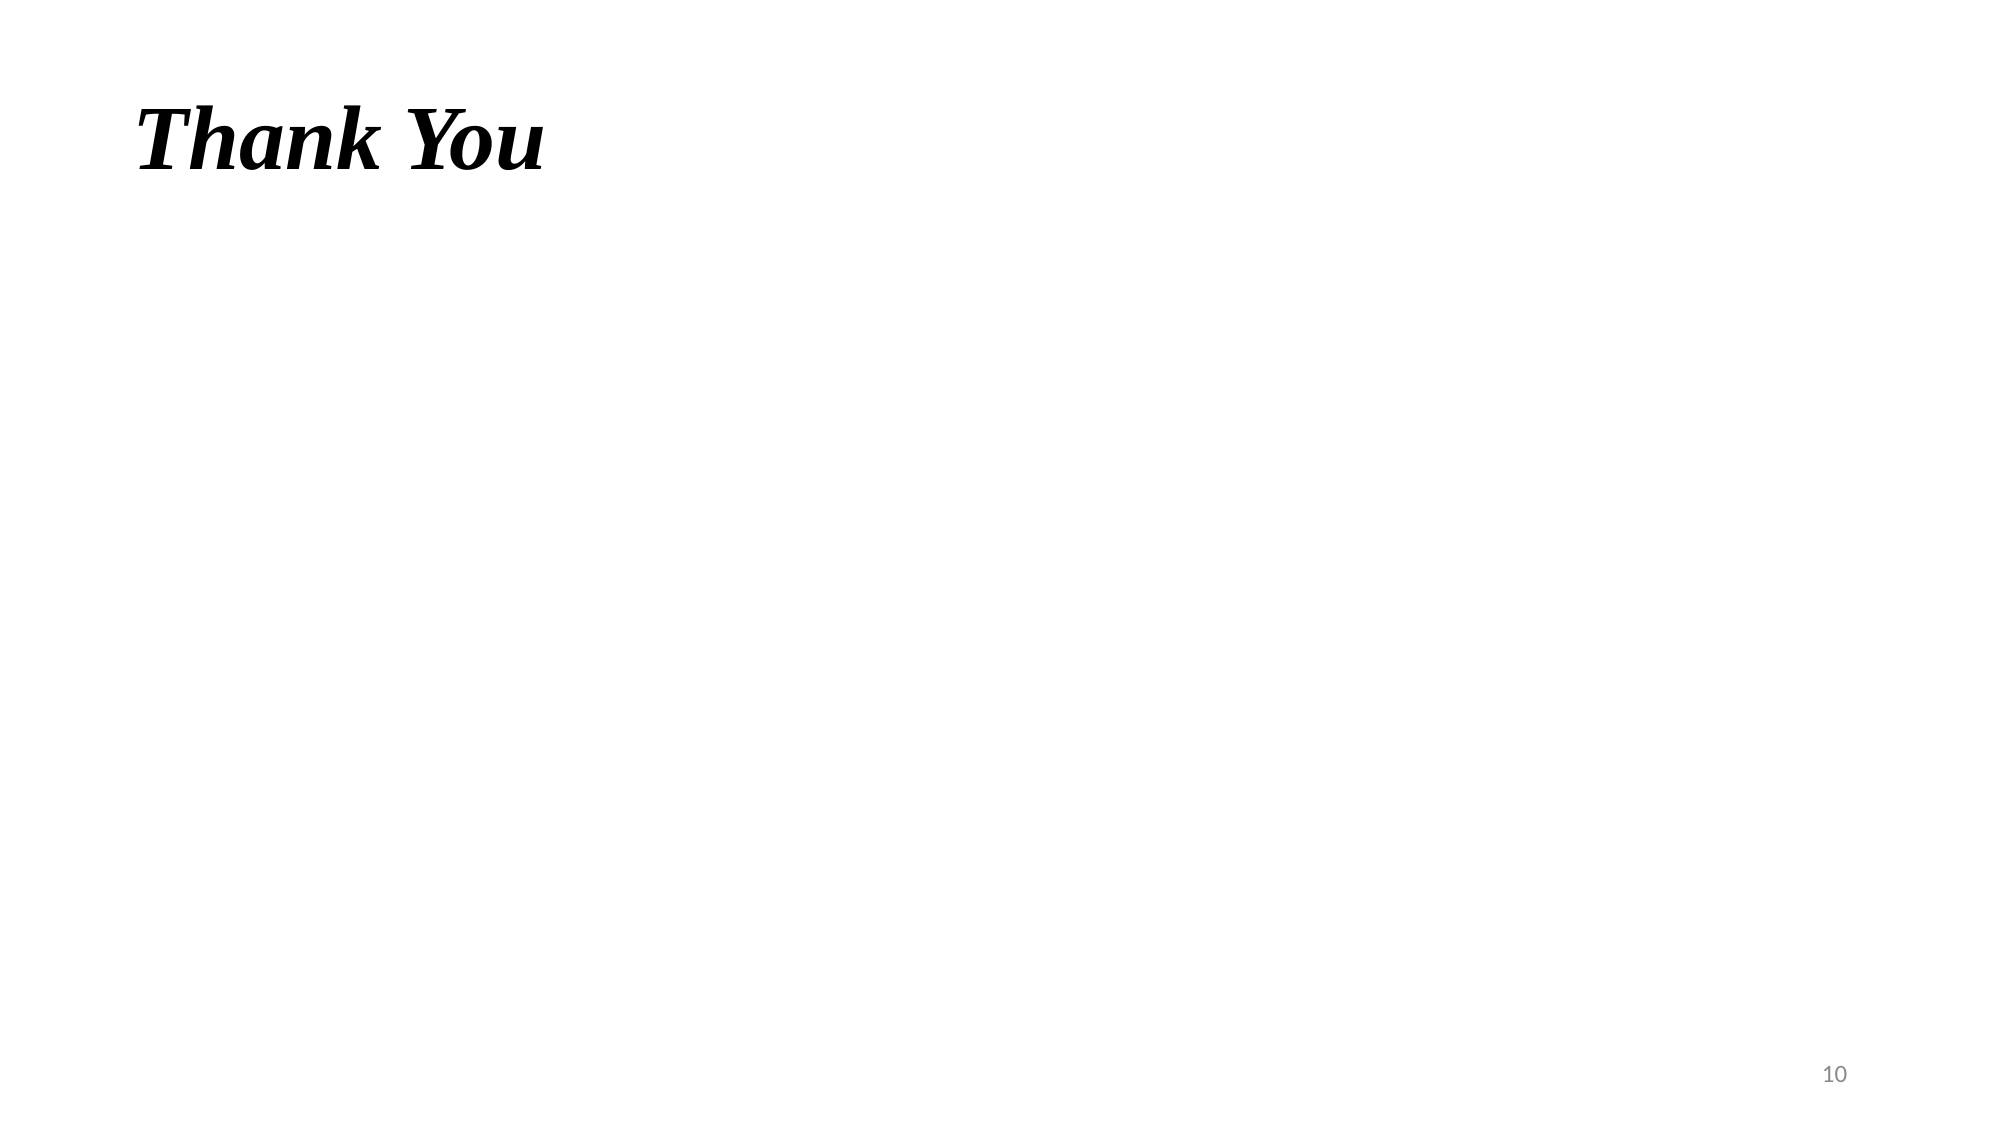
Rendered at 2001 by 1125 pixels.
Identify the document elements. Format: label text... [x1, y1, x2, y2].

slide_number 10 [1412, 1042, 1863, 1103]
title Thank You [117, 31, 1843, 249]
